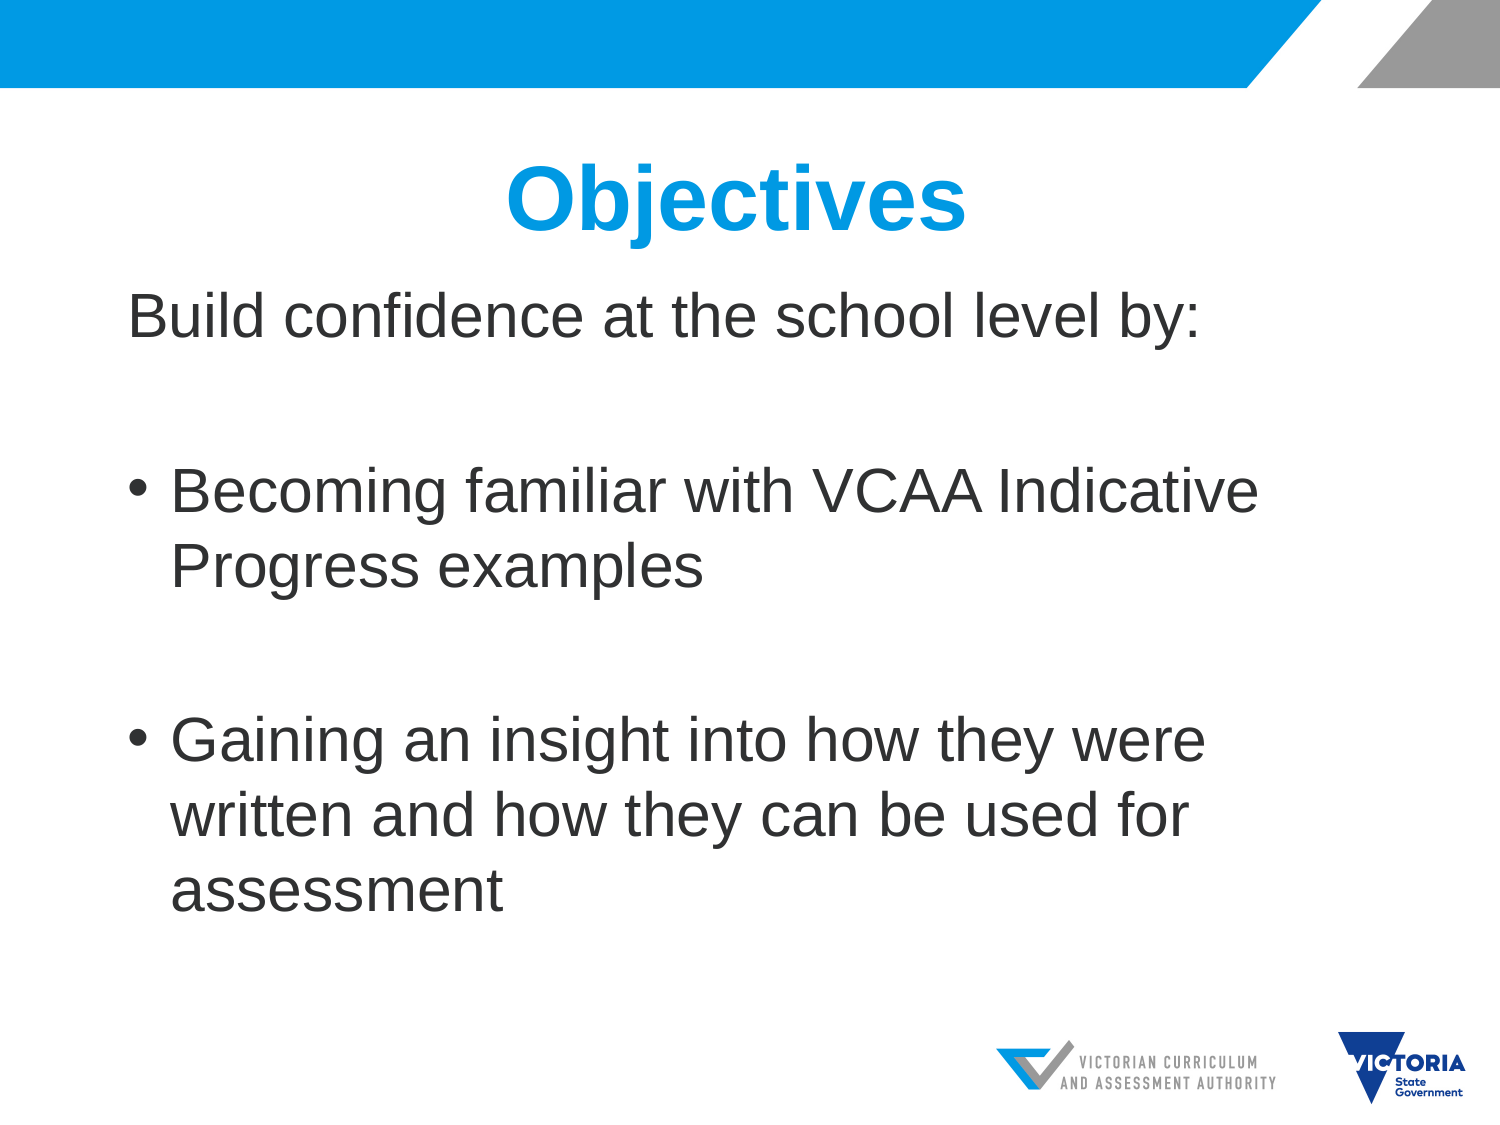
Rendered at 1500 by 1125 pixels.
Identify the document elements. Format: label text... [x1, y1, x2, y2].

list Build confidence at the school level by: Becoming familiar with VCAA Indicative Progress examples Gaining an insight into how they were written and how they can be used for assessment [112, 267, 1388, 918]
title Objectives [112, 99, 1388, 267]
picture [0, 0, 1500, 1125]
